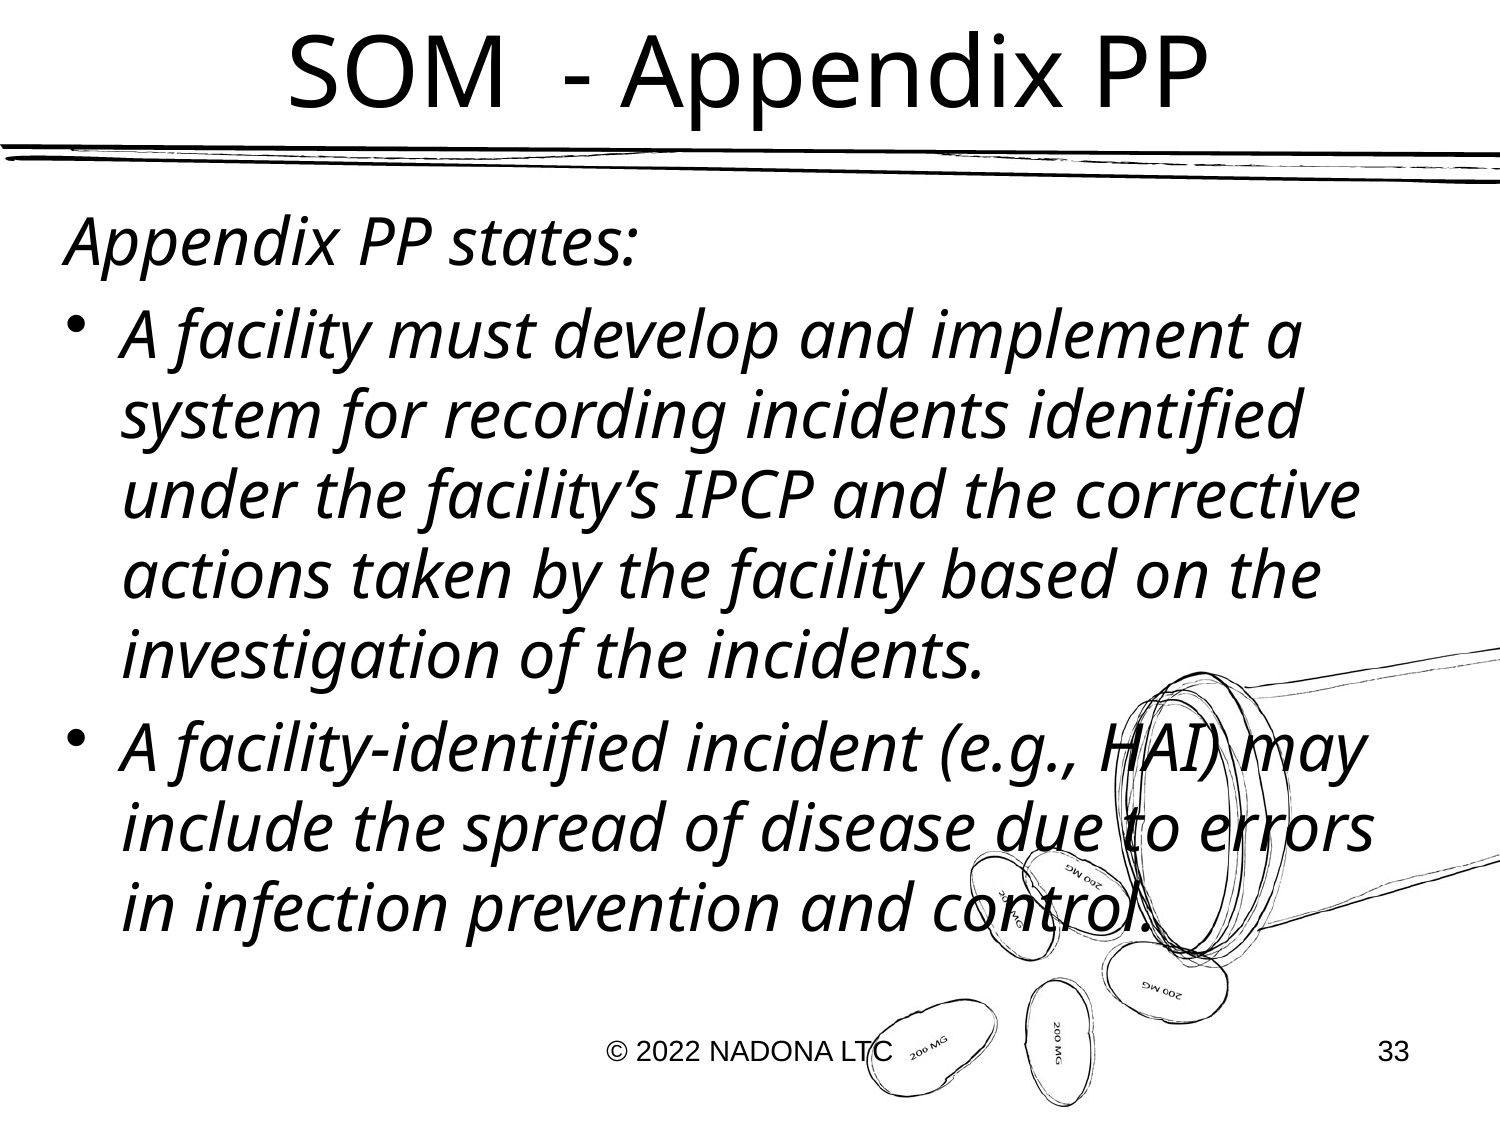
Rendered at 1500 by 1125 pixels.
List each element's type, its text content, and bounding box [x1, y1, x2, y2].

list Appendix PP states: A facility must develop and implement a system for recording incidents identified under the facility’s IPCP and the corrective actions taken by the facility based on the investigation of the incidents. A facility-identified incident (e.g., HAI) may include the spread of disease due to errors in infection prevention and control. [50, 191, 1425, 934]
picture [0, 137, 1500, 1125]
footer © 2022 NADONA LTC [512, 1024, 988, 1103]
title SOM - Appendix PP [0, 0, 1500, 137]
slide_number 33 [1074, 1024, 1425, 1103]
